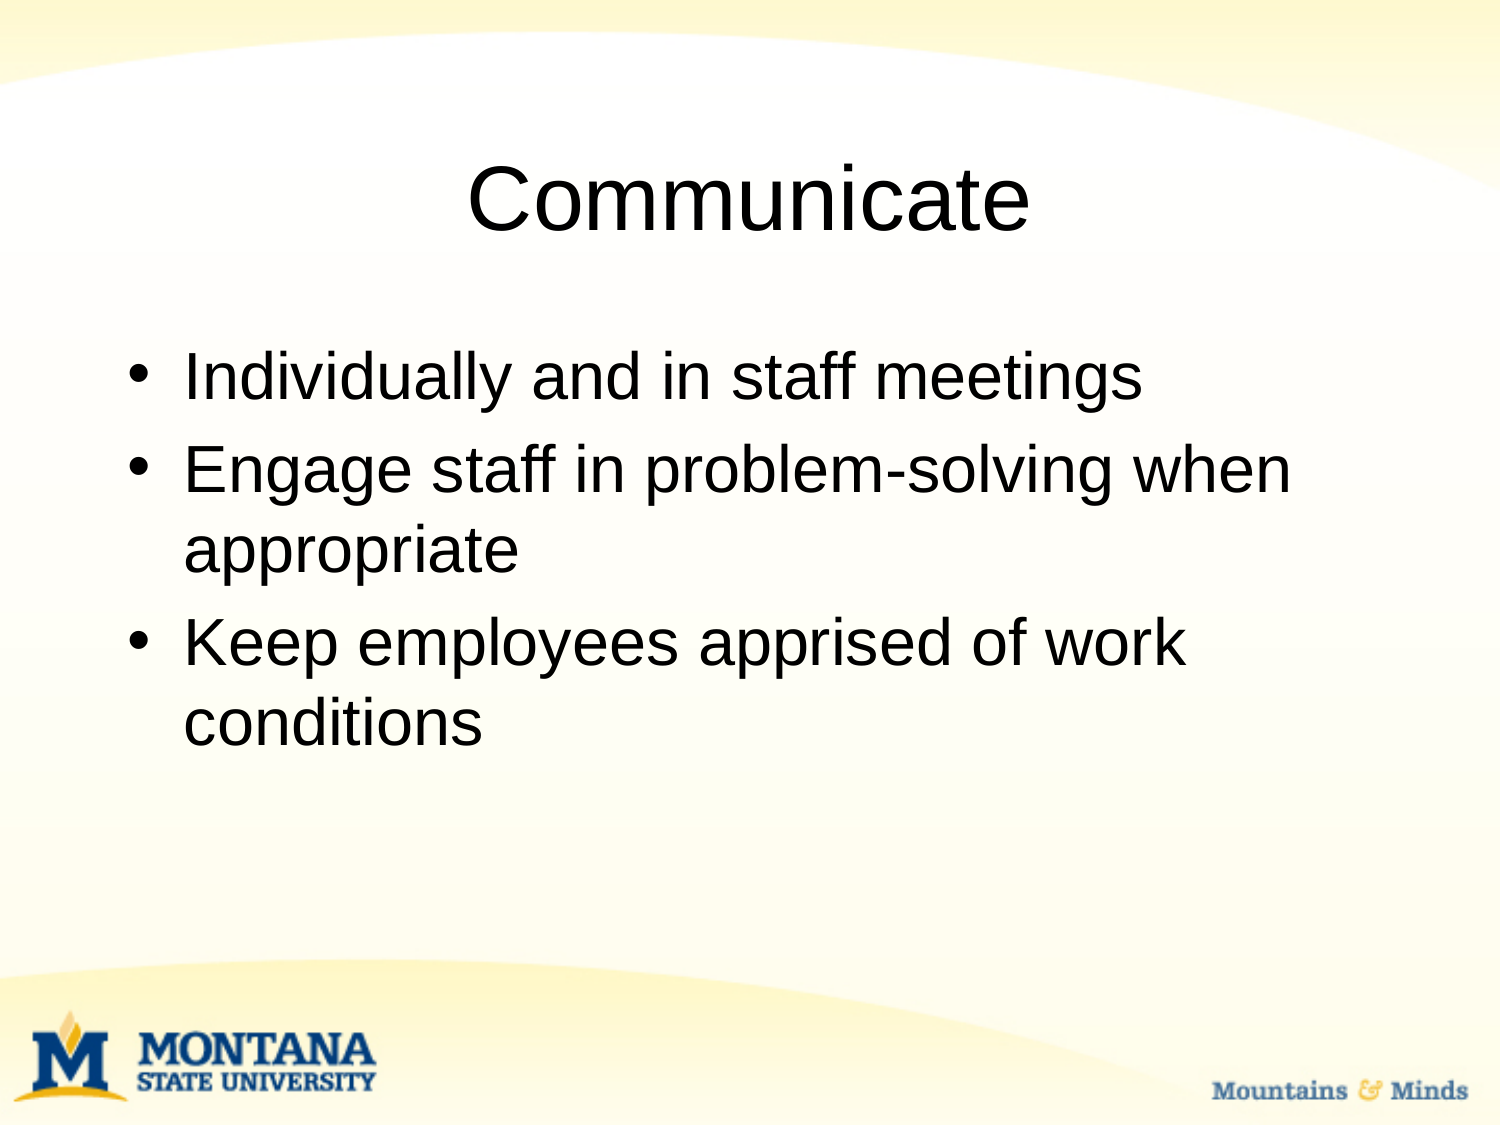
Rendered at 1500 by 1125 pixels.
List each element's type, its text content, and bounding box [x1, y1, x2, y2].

list Individually and in staff meetings Engage staff in problem-solving when appropriate Keep employees apprised of work conditions [112, 324, 1388, 1001]
title Communicate [112, 99, 1388, 288]
picture [0, 0, 1500, 1125]
